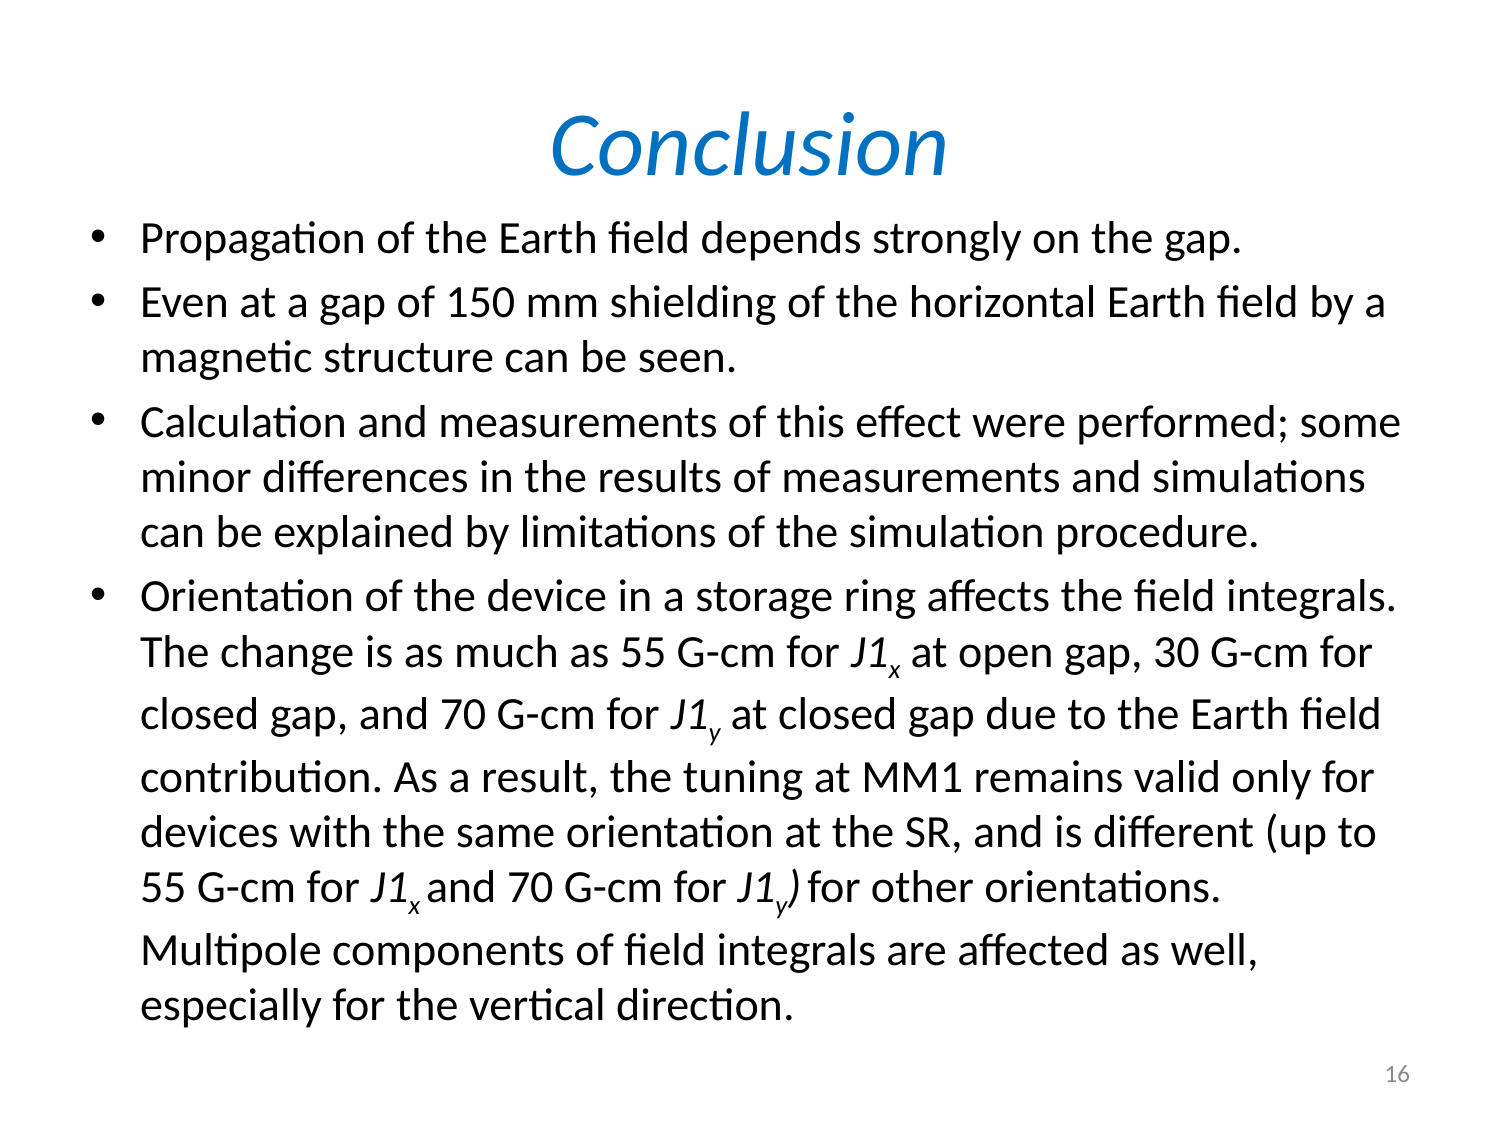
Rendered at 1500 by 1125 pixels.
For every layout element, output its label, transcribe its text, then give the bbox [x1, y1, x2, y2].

list Propagation of the Earth field depends strongly on the gap. Even at a gap of 150 mm shielding of the horizontal Earth field by a magnetic structure can be seen. Calculation and measurements of this effect were performed; some minor differences in the results of measurements and simulations can be explained by limitations of the simulation procedure. Orientation of the device in a storage ring affects the field integrals. The change is as much as 55 G-cm for J1x at open gap, 30 G-cm for closed gap, and 70 G-cm for J1y at closed gap due to the Earth field contribution. As a result, the tuning at MM1 remains valid only for devices with the same orientation at the SR, and is different (up to 55 G-cm for J1x and 70 G-cm for J1y) for other orientations. Multipole components of field integrals are affected as well, especially for the vertical direction. [75, 200, 1425, 1063]
title Conclusion [75, 45, 1425, 200]
slide_number 16 [1074, 1042, 1425, 1103]
